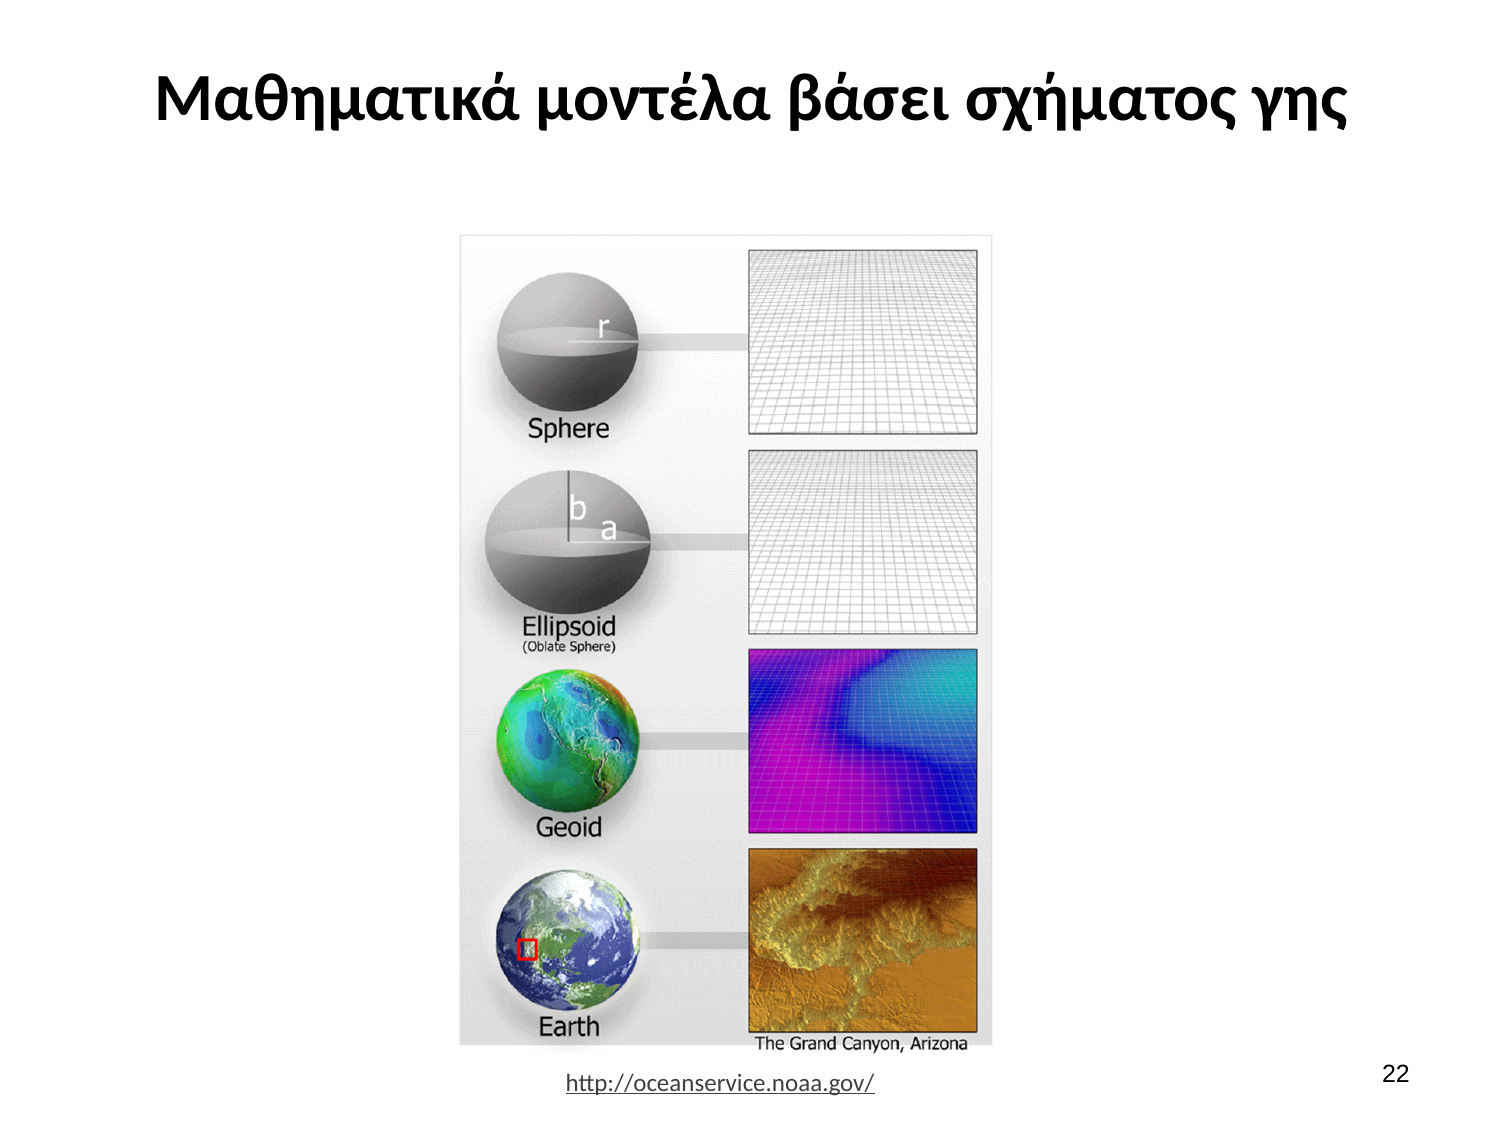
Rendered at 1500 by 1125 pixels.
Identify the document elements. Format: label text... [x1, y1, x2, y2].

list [395, 207, 1071, 1083]
slide_number 21 [1074, 1042, 1425, 1103]
title Μαθηματικά μοντέλα βάσει σχήματος γης [76, 19, 1427, 169]
text_box http://oceanservice.noaa.gov/ [550, 1091, 890, 1104]
